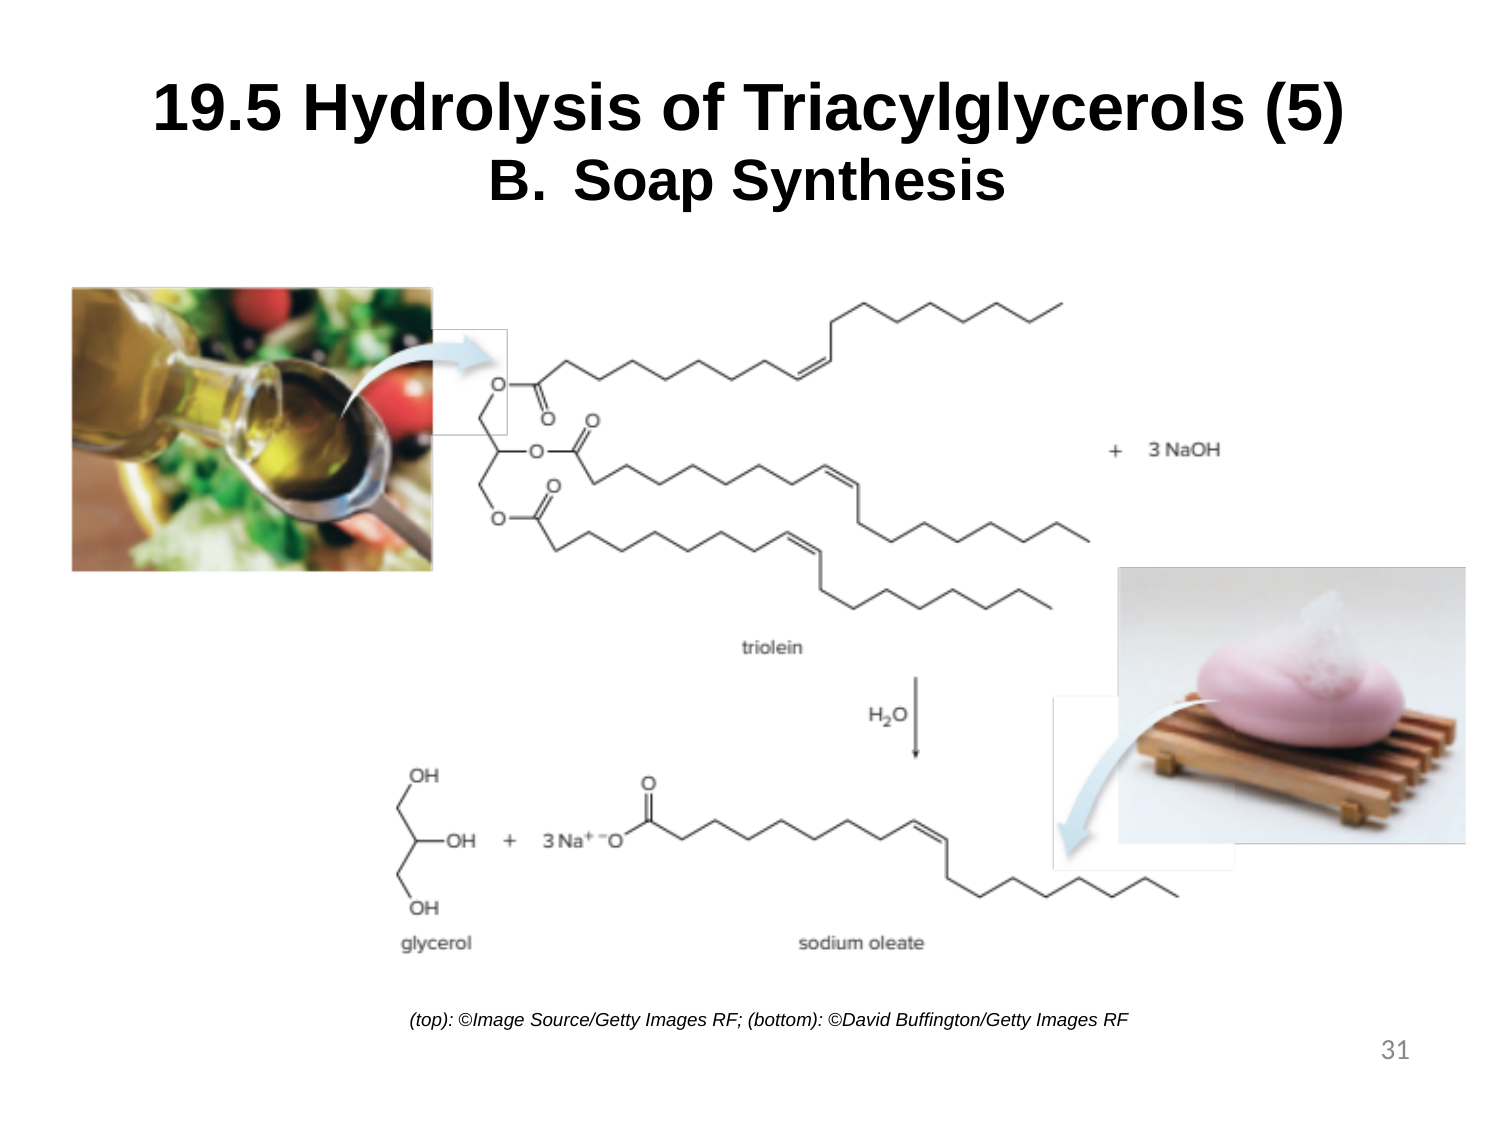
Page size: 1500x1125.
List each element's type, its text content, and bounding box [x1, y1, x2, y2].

title 19.5 Hydrolysis of Triacylglycerols (5) [75, 45, 1425, 163]
list Soap Synthesis [473, 134, 1074, 197]
picture [40, 284, 1466, 963]
list (top): ©Image Source/Getty Images RF; (bottom): ©David Buffington/Getty Images RF [225, 999, 1313, 1035]
